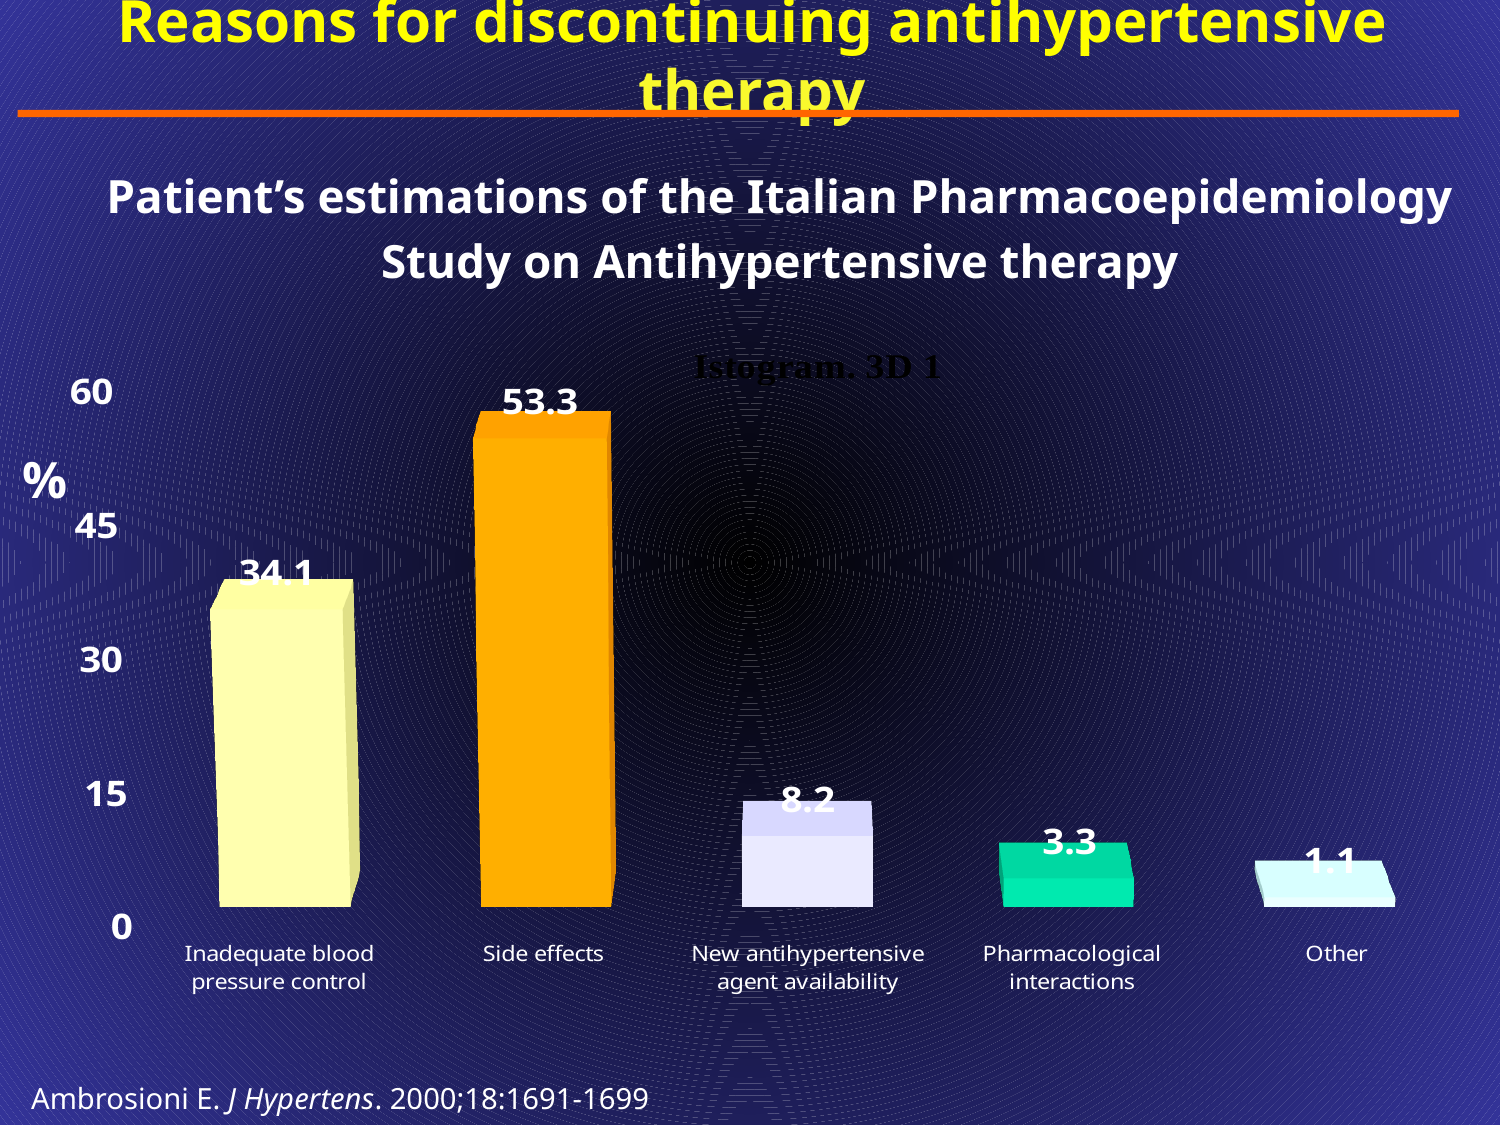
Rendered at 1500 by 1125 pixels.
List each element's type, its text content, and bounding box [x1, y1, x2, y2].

text_box % [14, 441, 63, 517]
chart [69, 336, 1500, 996]
text_box Reasons for discontinuing antihypertensive therapy [29, 0, 1475, 132]
text_box Patient’s estimations of the Italian Pharmacoepidemiology Study on Antihypertensive therapy [88, 148, 1471, 296]
text_box Ambrosioni E. J Hypertens. 2000;18:1691-1699 [23, 1073, 668, 1123]
